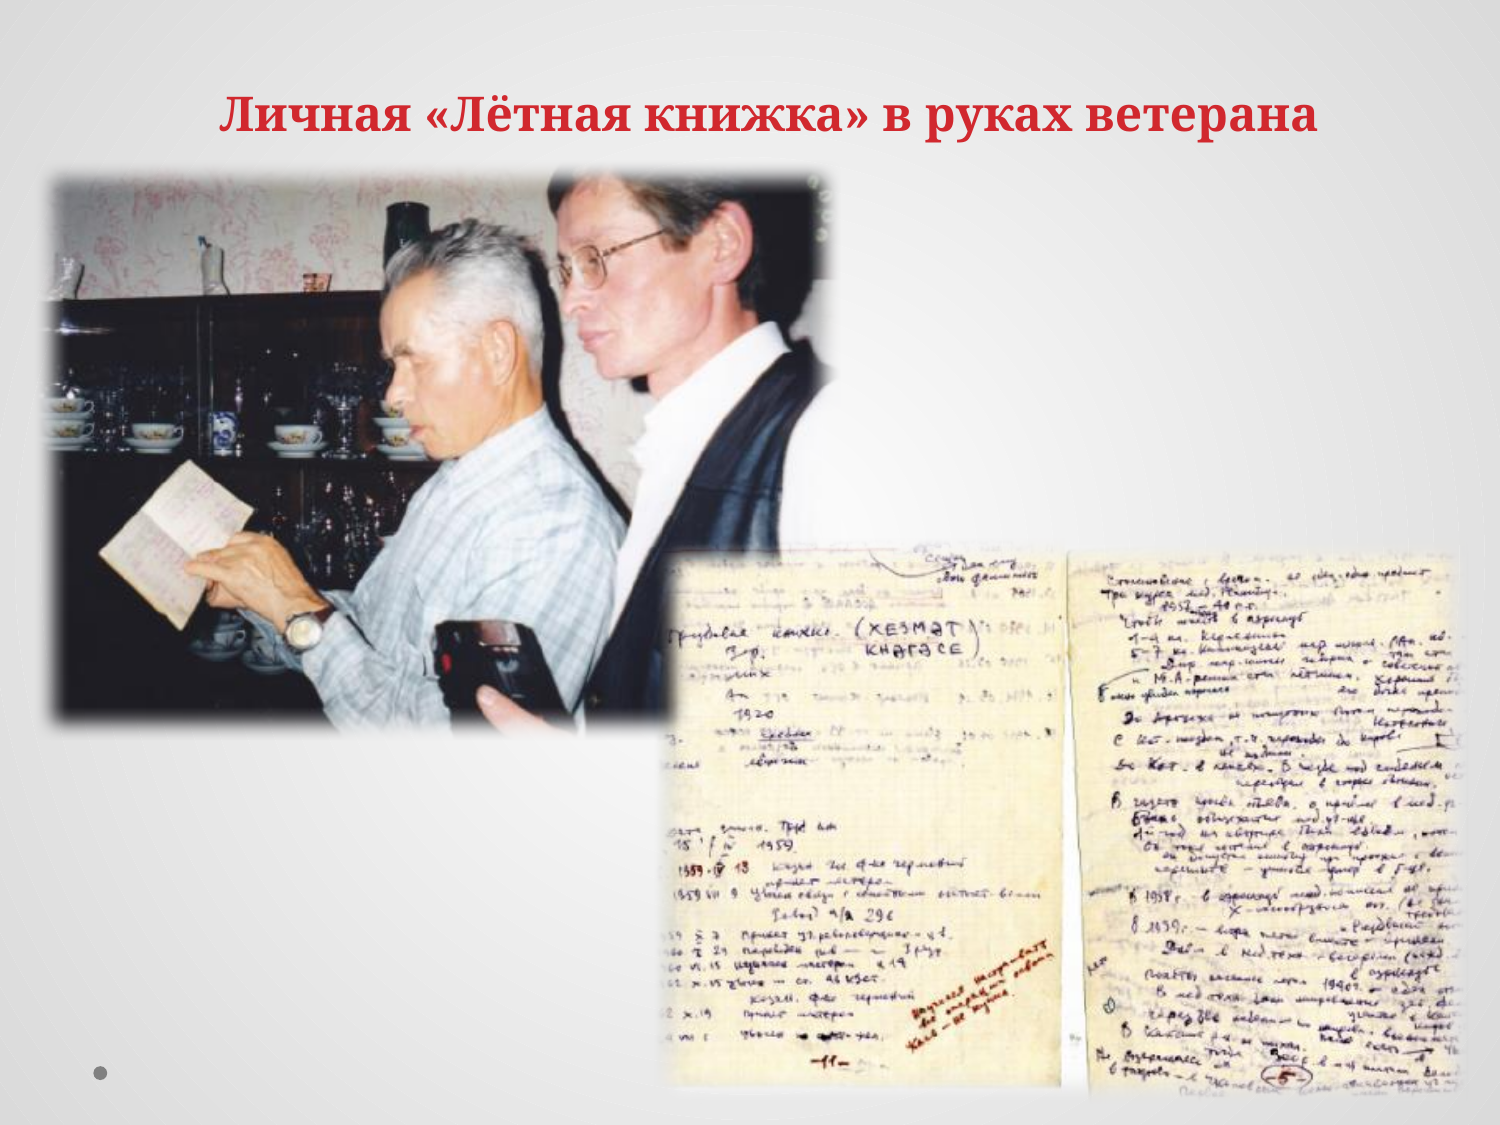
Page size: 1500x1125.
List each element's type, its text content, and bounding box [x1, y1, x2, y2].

picture [33, 160, 1470, 1104]
title Личная «Лётная книжка» в руках ветерана [95, 45, 1446, 149]
